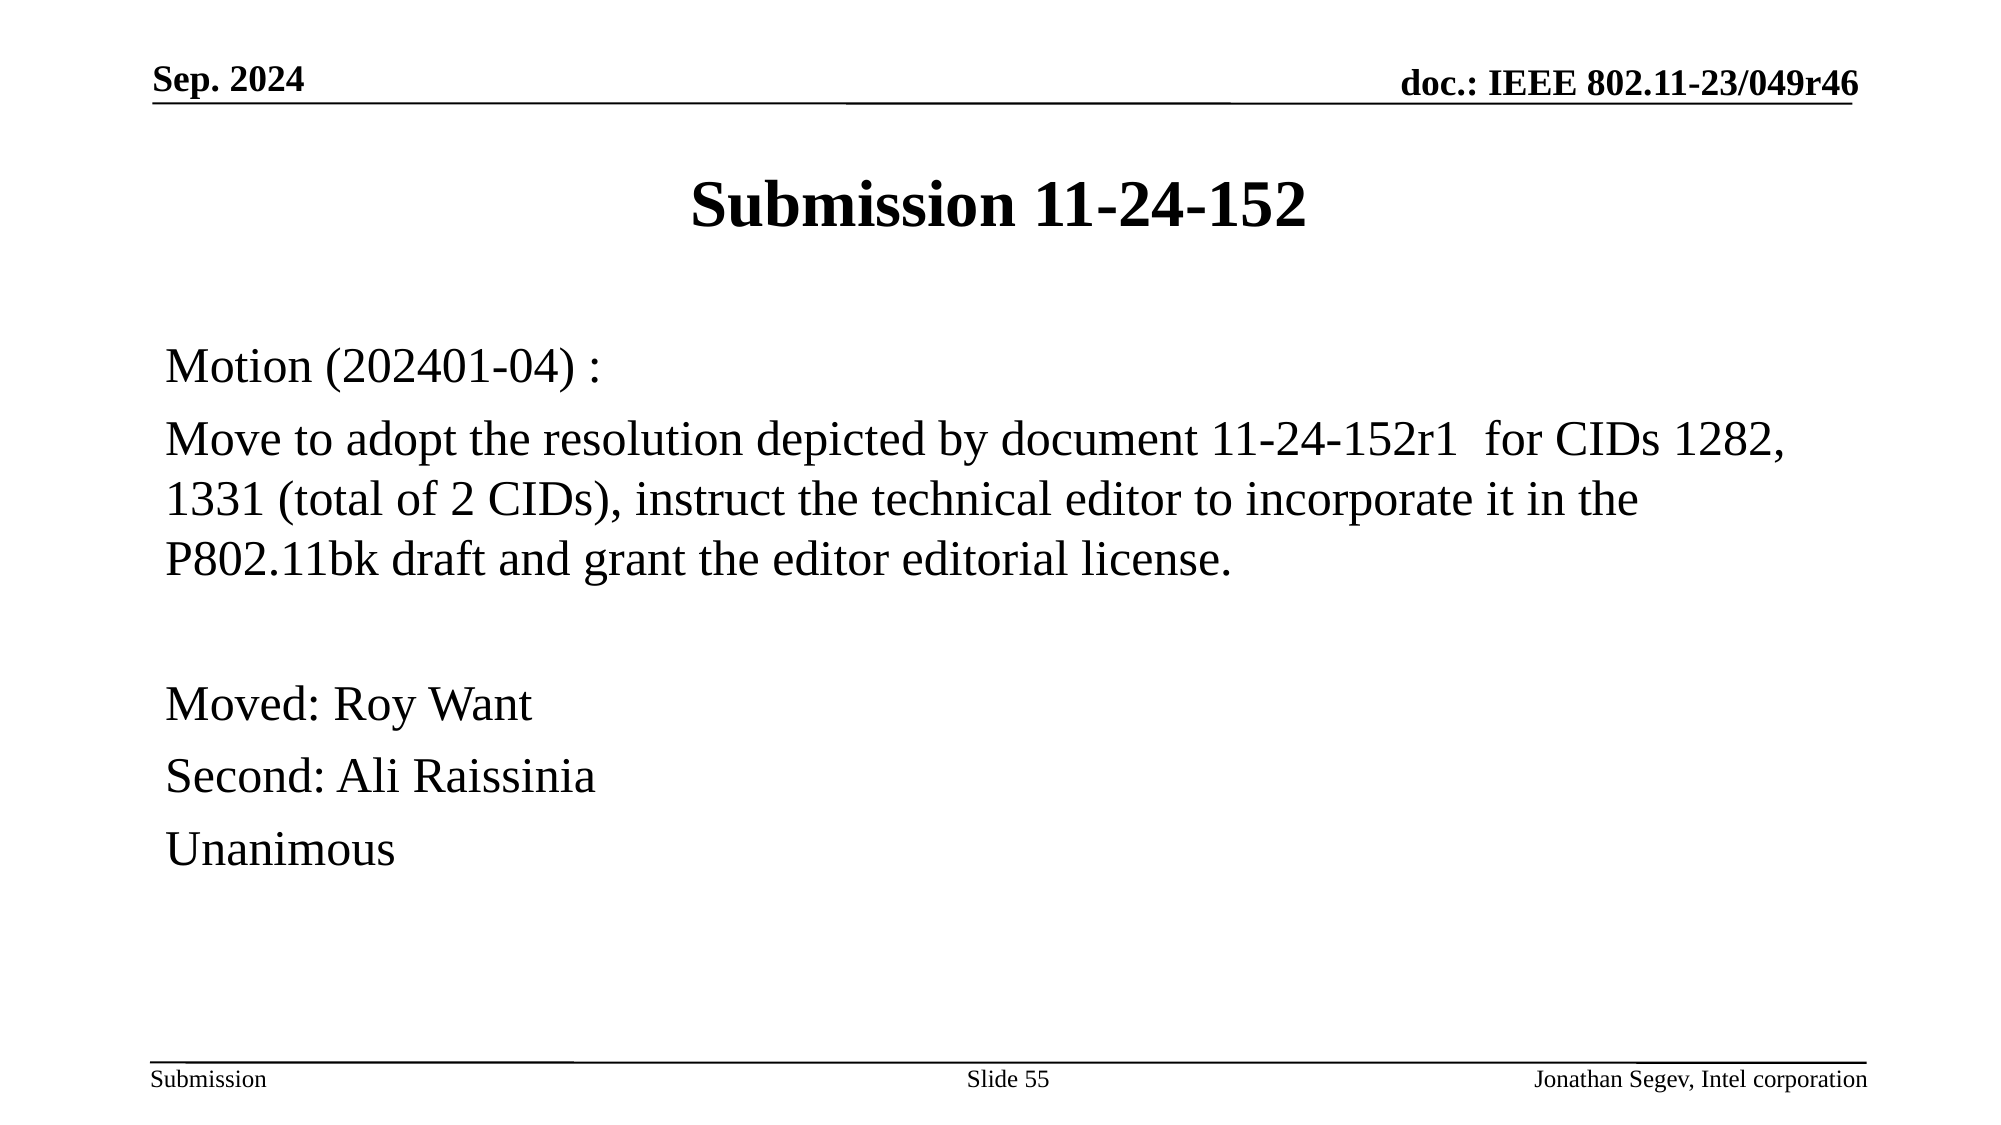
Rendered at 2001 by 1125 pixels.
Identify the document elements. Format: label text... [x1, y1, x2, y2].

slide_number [152, 54, 563, 100]
slide_number Slide 55 [950, 1061, 1067, 1123]
list Motion (202401-04) : Move to adopt the resolution depicted by document 11-24-152r1 for CIDs 1282, 1331 (total of 2 CIDs), instruct the technical editor to incorporate it in the P802.11bk draft and grant the editor editorial license. Moved: Roy Want Second: Ali Raissinia Unanimous [149, 324, 1850, 1000]
footer Jonathan Segev, Intel corporation [1171, 1061, 1869, 1093]
title Submission 11-24-152 [149, 112, 1850, 288]
